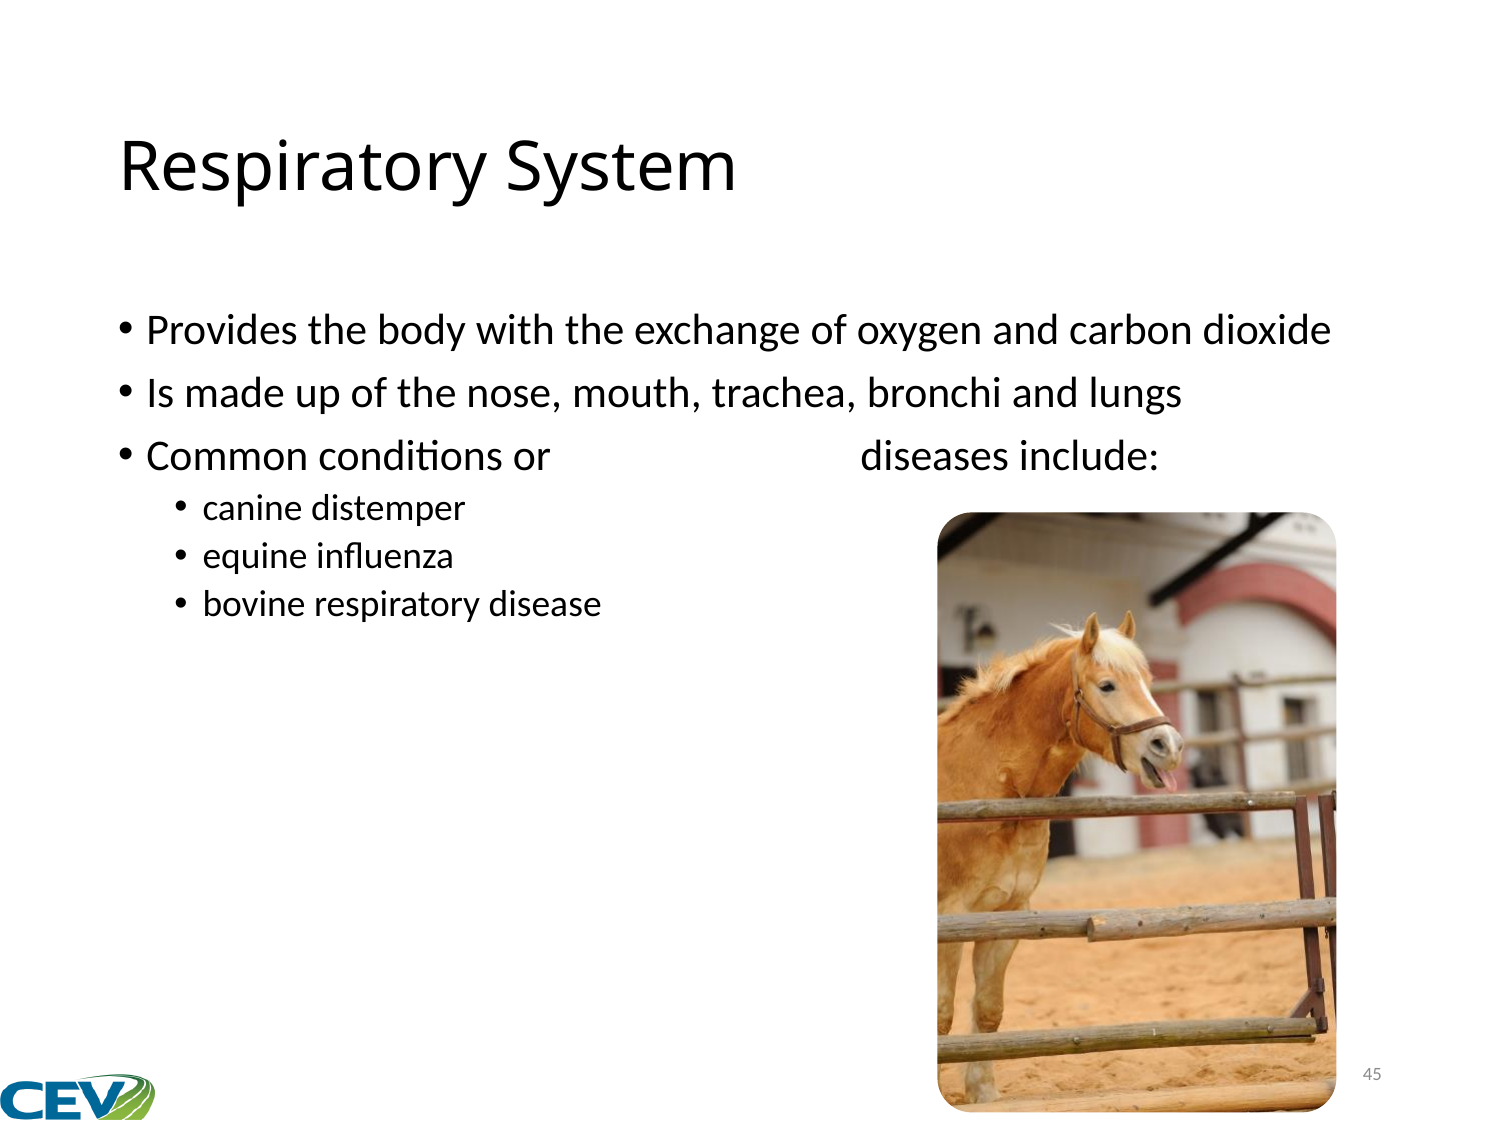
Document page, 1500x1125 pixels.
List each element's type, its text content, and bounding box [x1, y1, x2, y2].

list Provides the body with the exchange of oxygen and carbon dioxide Is made up of the nose, mouth, trachea, bronchi and lungs Common conditions or diseases include: canine distemper equine influenza bovine respiratory disease [103, 299, 1397, 1014]
picture [937, 512, 1337, 1113]
picture [0, 1070, 158, 1125]
title Respiratory System [103, 59, 1397, 278]
slide_number 45 [1337, 1042, 1397, 1103]
